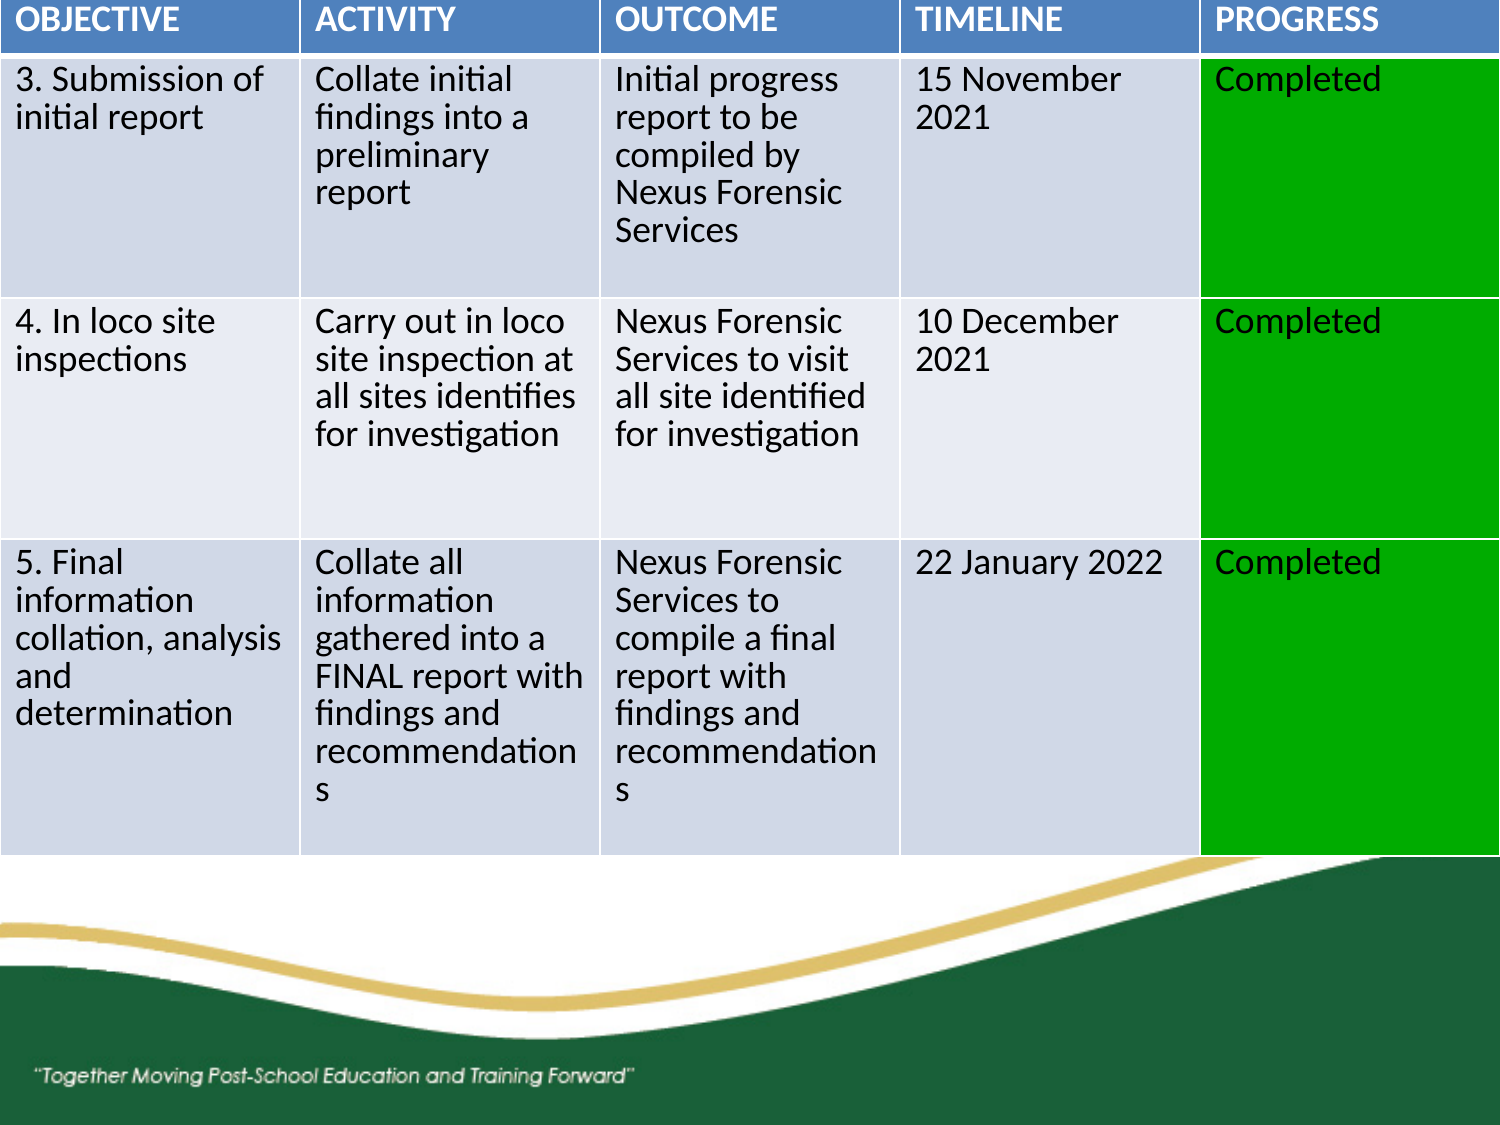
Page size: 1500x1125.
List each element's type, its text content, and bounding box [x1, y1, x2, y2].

table_cell Initial progress report to be compiled by Nexus Forensic Services [601, 59, 899, 297]
table_cell Completed [1201, 540, 1499, 855]
table_cell 5. Final information collation, analysis and determination [1, 540, 299, 855]
table_header PROGRESS [1201, 0, 1499, 53]
picture [0, 857, 1500, 1125]
table_cell 4. In loco site inspections [1, 299, 299, 538]
table_cell Carry out in loco site inspection at all sites identifies for investigation [301, 299, 599, 538]
table_cell Completed [1201, 299, 1499, 538]
table_cell Collate all information gathered into a FINAL report with findings and recommendations [301, 540, 599, 855]
table_cell Nexus Forensic Services to compile a final report with findings and recommendations [601, 540, 899, 855]
table_header OBJECTIVE [1, 0, 299, 53]
table_cell Nexus Forensic Services to visit all site identified for investigation [601, 299, 899, 538]
table_cell 15 November 2021 [901, 59, 1199, 297]
table_cell 10 December 2021 [901, 299, 1199, 538]
table_header OUTCOME [601, 0, 899, 53]
table_cell Collate initial findings into a preliminary report [301, 59, 599, 297]
table_header ACTIVITY [301, 0, 599, 53]
table_cell Completed [1201, 59, 1499, 297]
table_cell 3. Submission of initial report [1, 59, 299, 297]
table_header TIMELINE [901, 0, 1199, 53]
table_cell 22 January 2022 [901, 540, 1199, 855]
